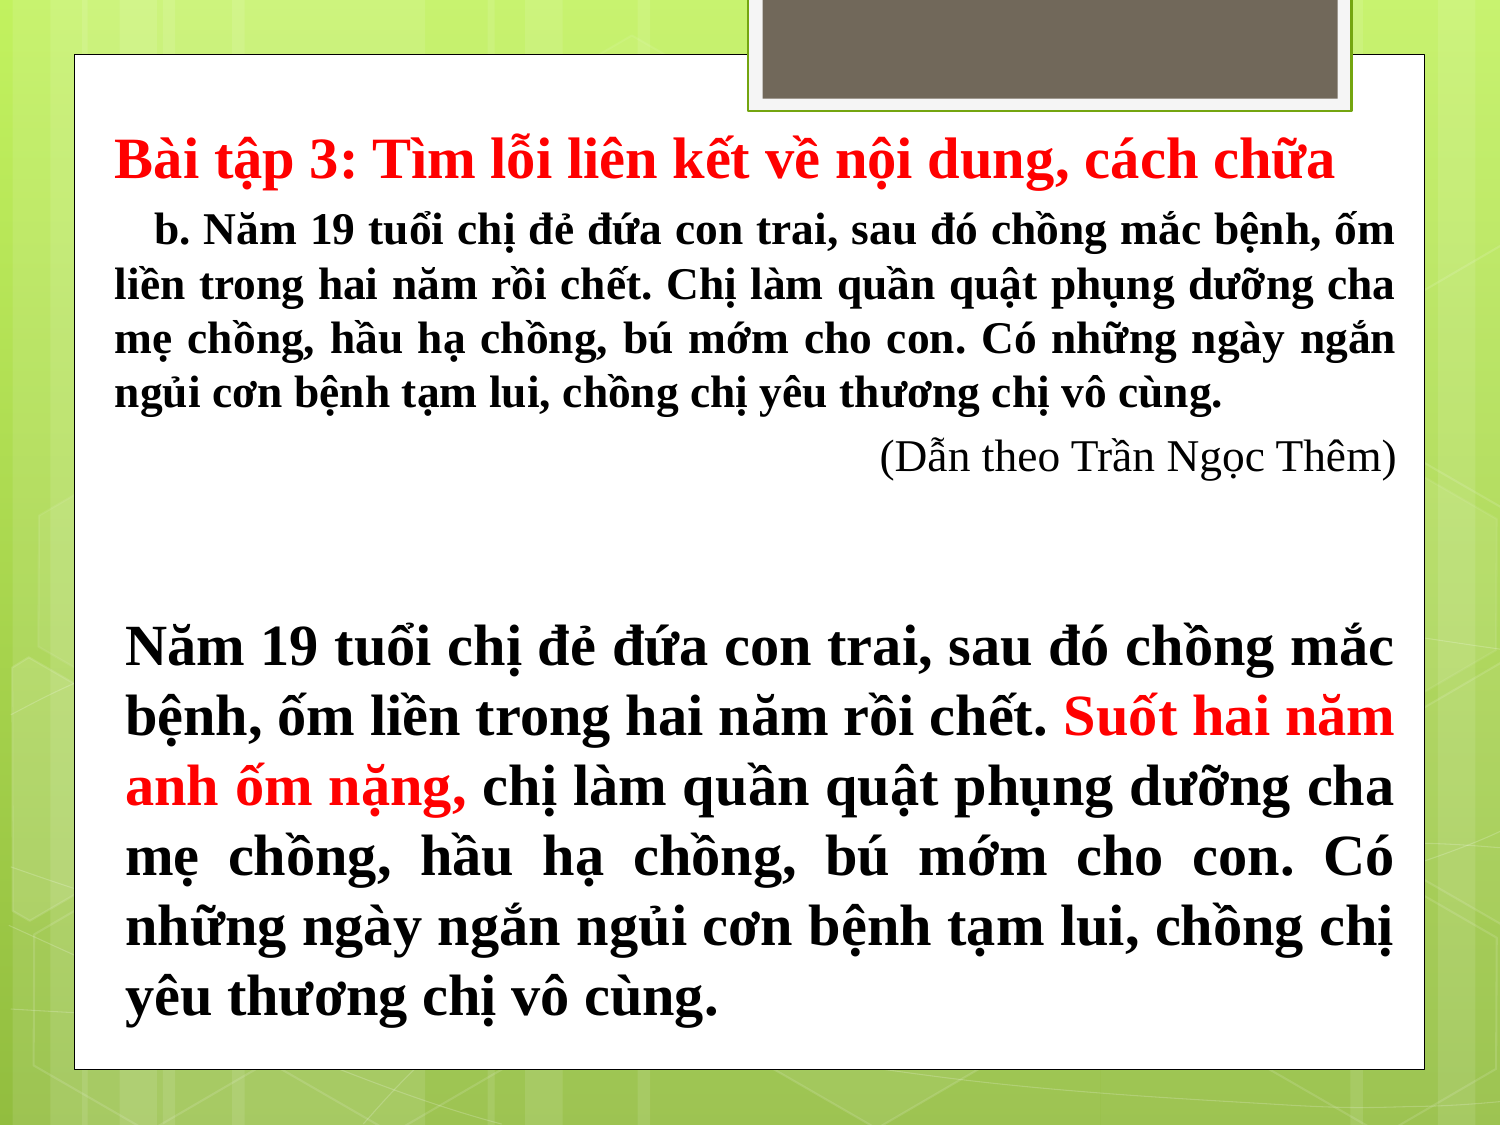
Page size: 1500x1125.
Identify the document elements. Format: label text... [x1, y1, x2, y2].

list Bài tập 3: Tìm lỗi liên kết về nội dung, cách chữa b. Năm 19 tuổi chị đẻ đứa con trai, sau đó chồng mắc bệnh, ốm liền trong hai năm rồi chết. Chị làm quần quật phụng dưỡng cha mẹ chồng, hầu hạ chồng, bú mớm cho con. Có những ngày ngắn ngủi cơn bệnh tạm lui, chồng chị yêu thương chị vô cùng. (Dẫn theo Trần Ngọc Thêm) [99, 112, 1413, 600]
text_box Năm 19 tuổi chị đẻ đứa con trai, sau đó chồng mắc bệnh, ốm liền trong hai năm rồi chết. Suốt hai năm anh ốm nặng, chị làm quần quật phụng dưỡng cha mẹ chồng, hầu hạ chồng, bú mớm cho con. Có những ngày ngắn ngủi cơn bệnh tạm lui, chồng chị yêu thương chị vô cùng. [110, 599, 1411, 1035]
